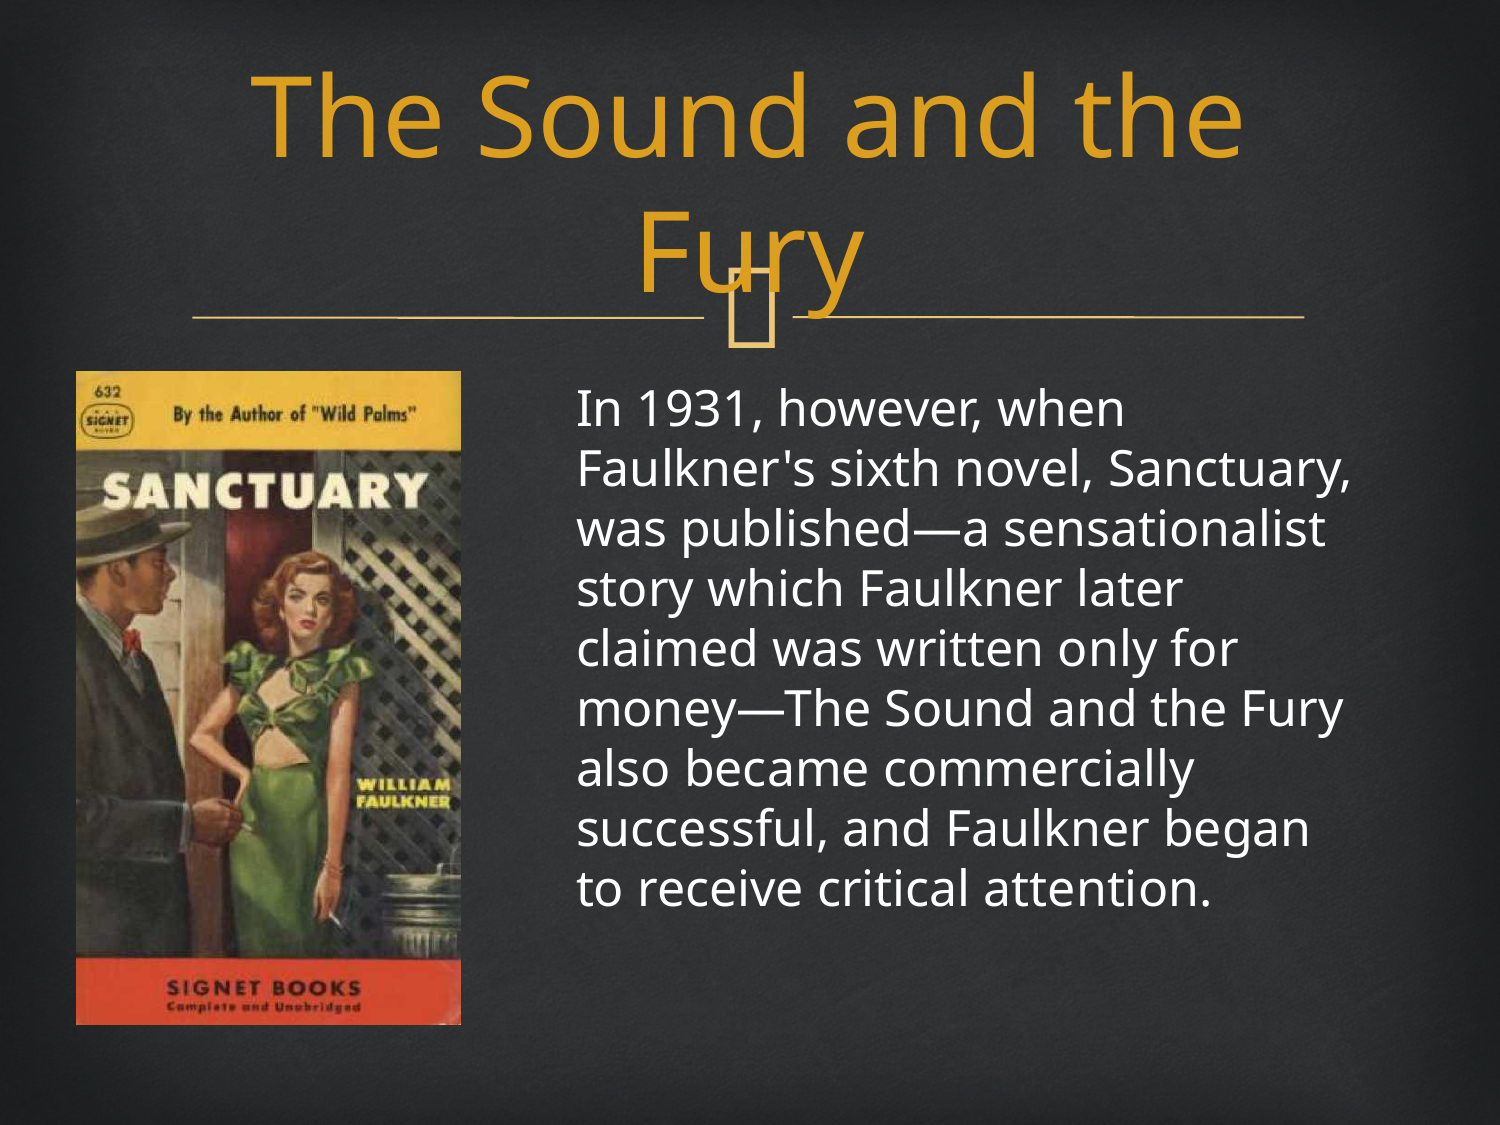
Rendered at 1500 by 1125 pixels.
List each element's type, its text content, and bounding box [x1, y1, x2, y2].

title The Sound and the Fury [112, 93, 1386, 267]
picture [76, 371, 461, 1026]
list In 1931, however, when Faulkner's sixth novel, Sanctuary, was published—a sensationalist story which Faulkner later claimed was written only for money—The Sound and the Fury also became commercially successful, and Faulkner began to receive critical attention. [561, 368, 1388, 1005]
